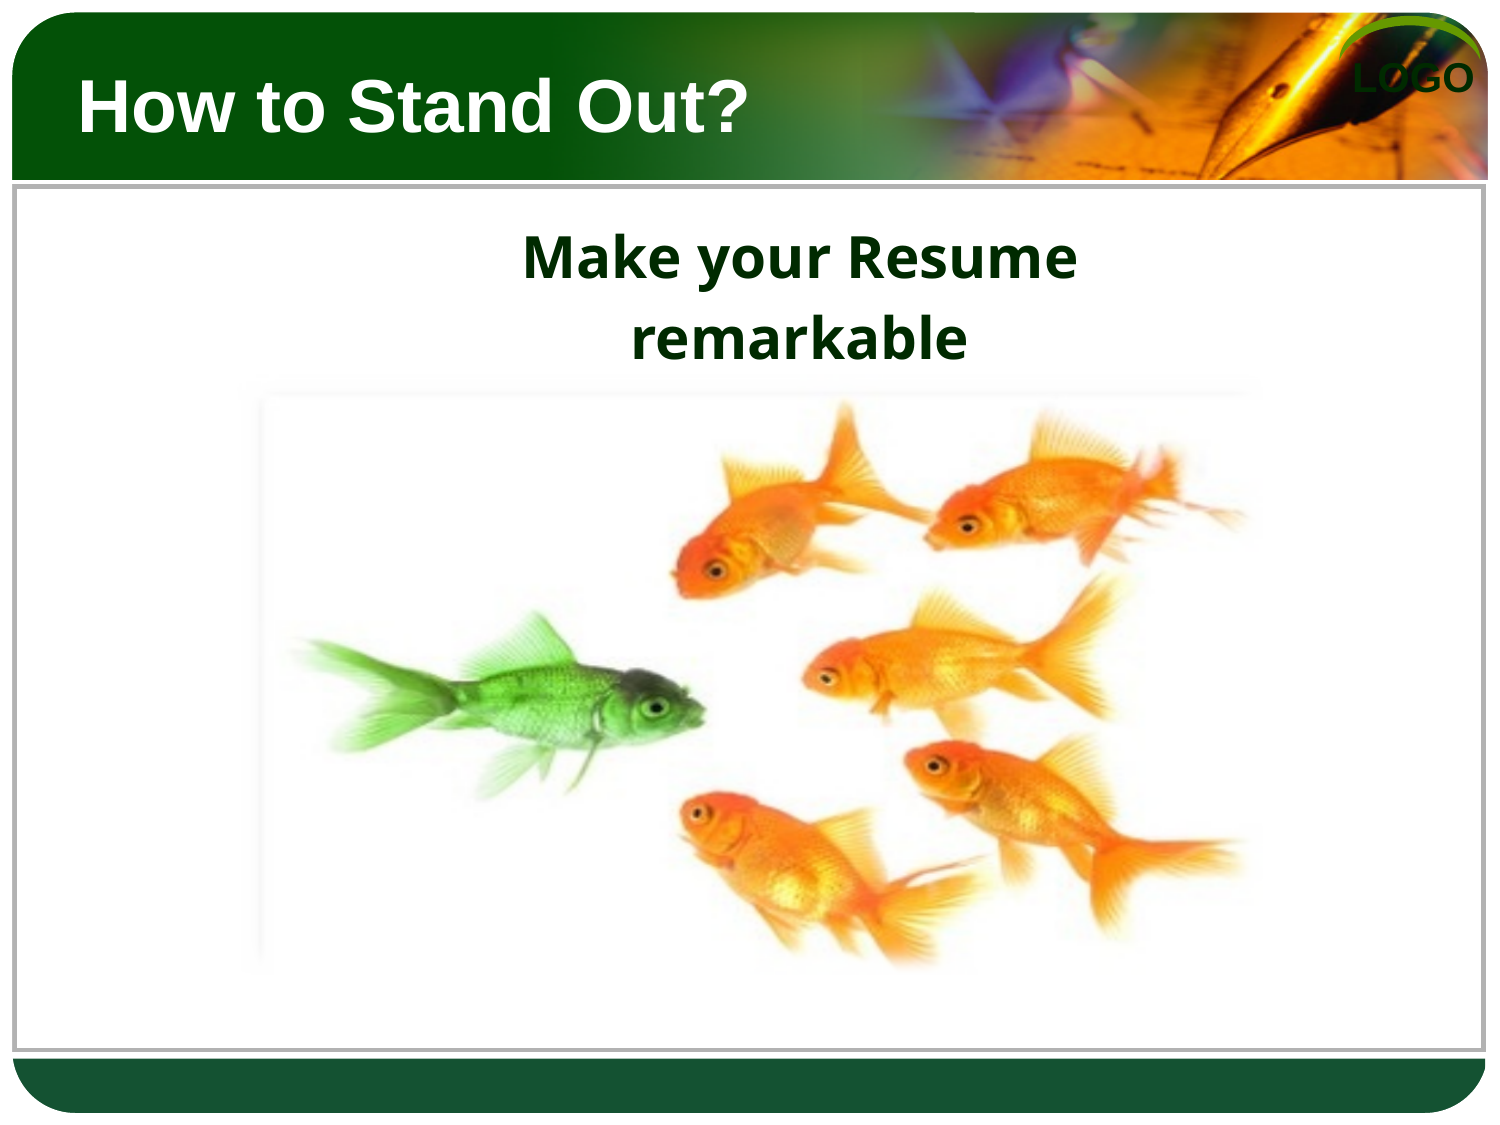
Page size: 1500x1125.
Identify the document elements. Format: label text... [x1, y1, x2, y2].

text_box Make your Resume remarkable [249, 212, 1350, 400]
text_box How to Stand Out? [62, 49, 1225, 200]
picture [13, 13, 1487, 180]
picture [237, 374, 1263, 975]
